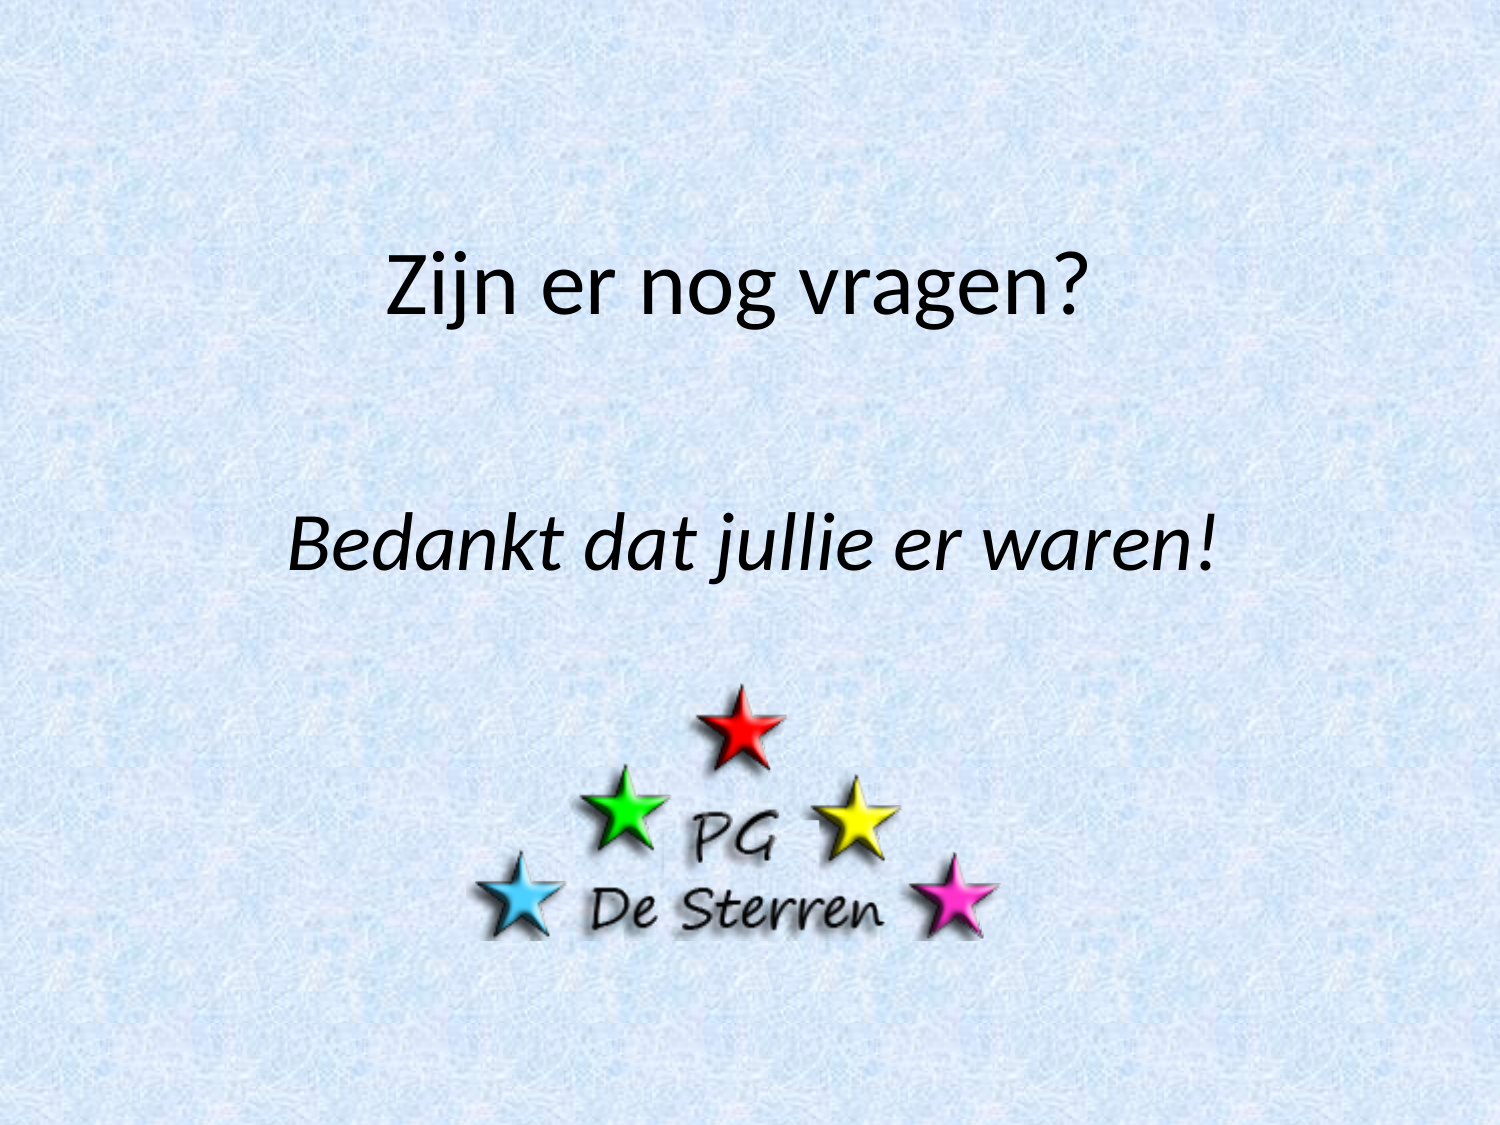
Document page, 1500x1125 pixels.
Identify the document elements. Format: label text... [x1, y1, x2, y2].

picture [0, 0, 1500, 1125]
list Bedankt dat jullie er waren! [88, 382, 1439, 1125]
picture [466, 680, 1011, 941]
title Zijn er nog vragen? [64, 184, 1415, 372]
